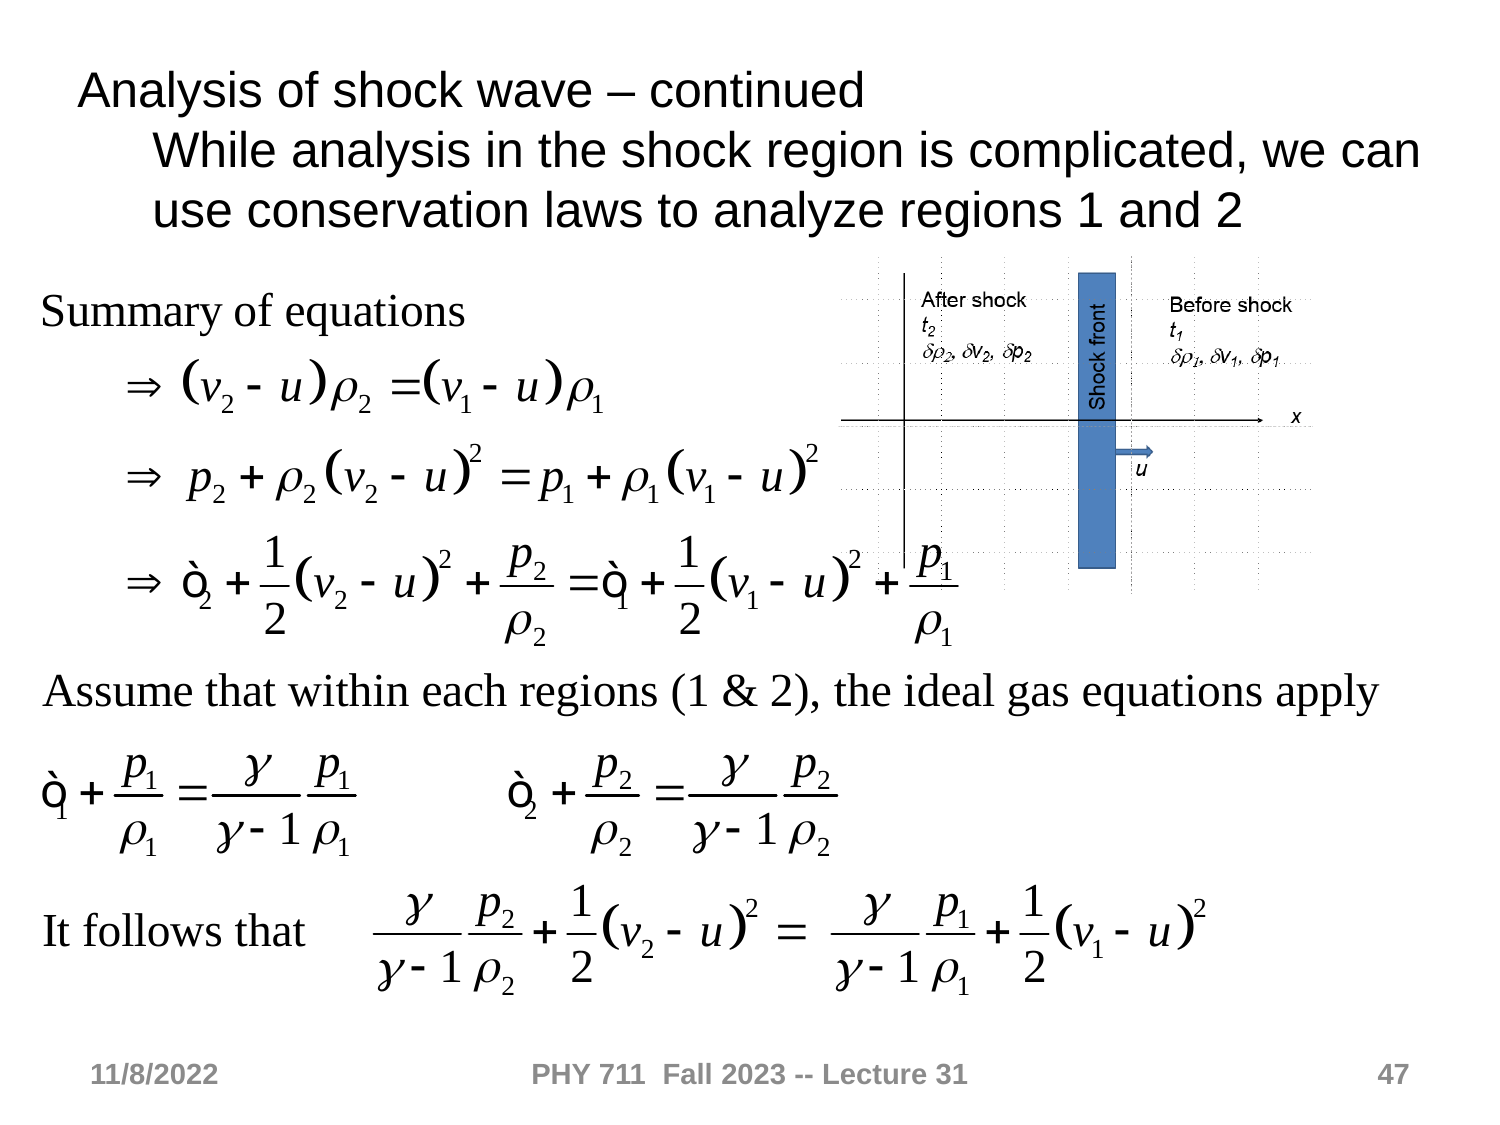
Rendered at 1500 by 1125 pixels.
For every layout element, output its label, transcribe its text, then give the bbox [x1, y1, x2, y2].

footer PHY 711 Fall 2023 -- Lecture 31 [512, 1042, 988, 1103]
text_box Analysis of shock wave – continued While analysis in the shock region is complicated, we can use conservation laws to analyze regions 1 and 2 [62, 49, 1438, 245]
picture [837, 254, 1313, 286]
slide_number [75, 1042, 425, 1103]
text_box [37, 286, 1387, 1004]
slide_number 47 [1074, 1042, 1425, 1103]
